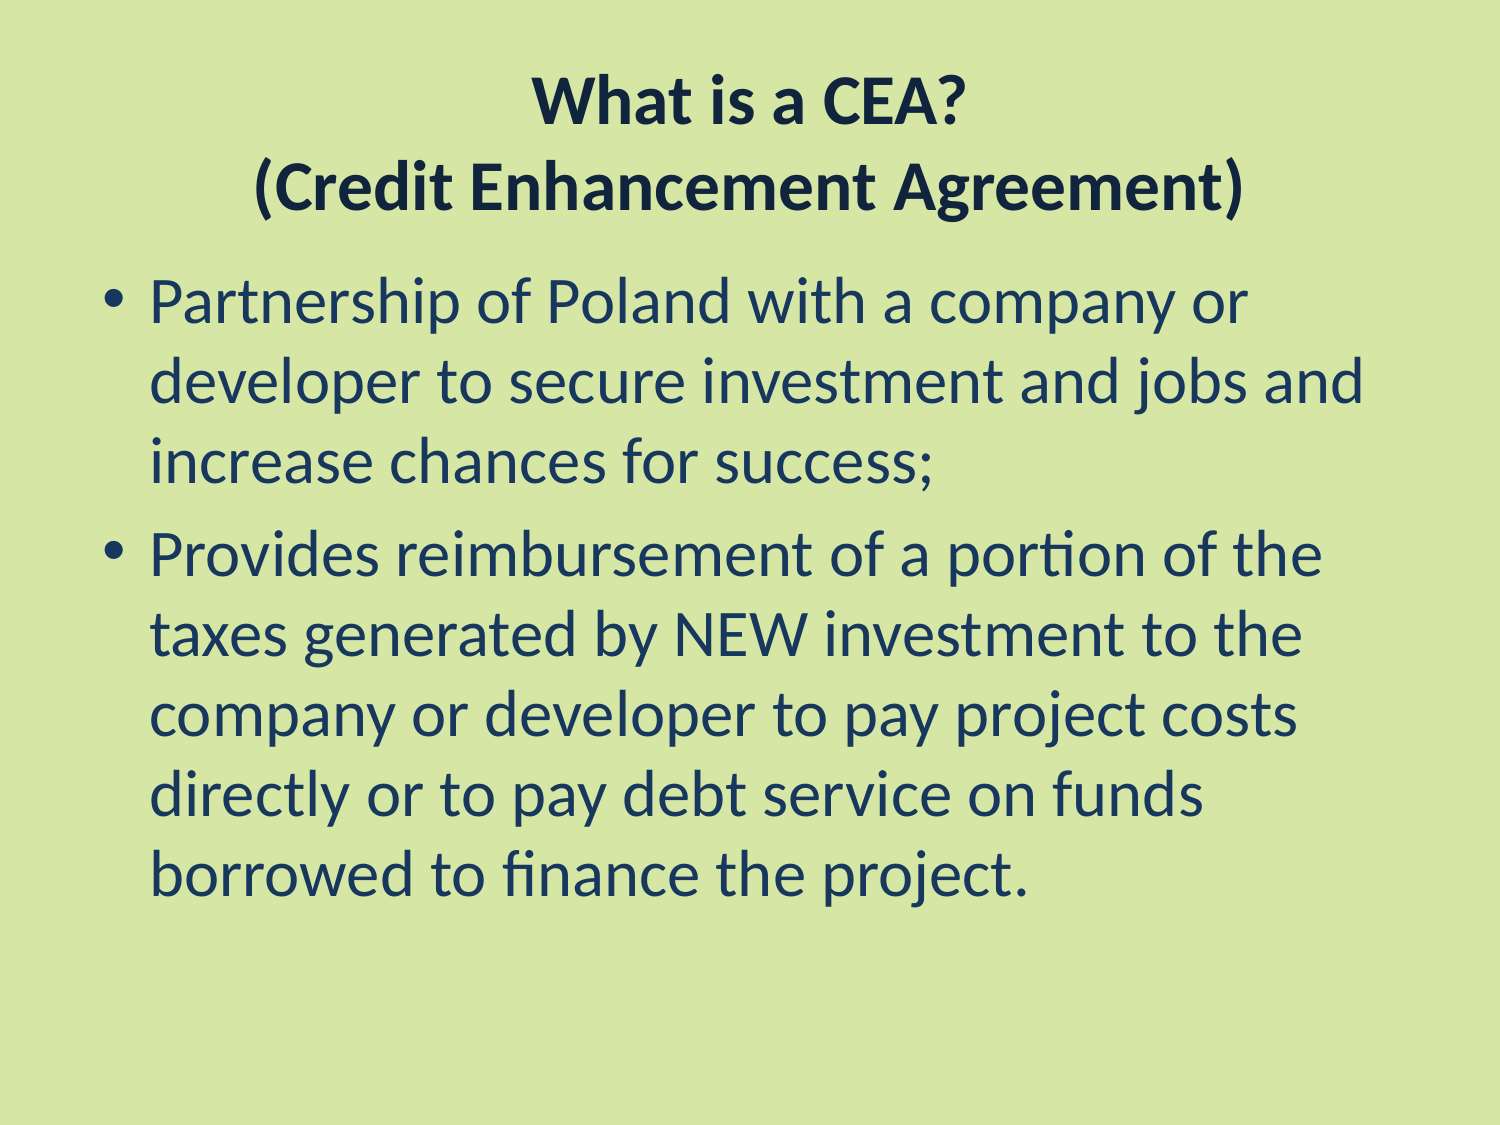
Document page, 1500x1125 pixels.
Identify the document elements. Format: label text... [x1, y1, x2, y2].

title What is a CEA? (Credit Enhancement Agreement) [75, 45, 1425, 233]
text_box Partnership of Poland with a company or developer to secure investment and jobs and increase chances for success; Provides reimbursement of a portion of the taxes generated by NEW investment to the company or developer to pay project costs directly or to pay debt service on funds borrowed to finance the project. [87, 249, 1450, 917]
